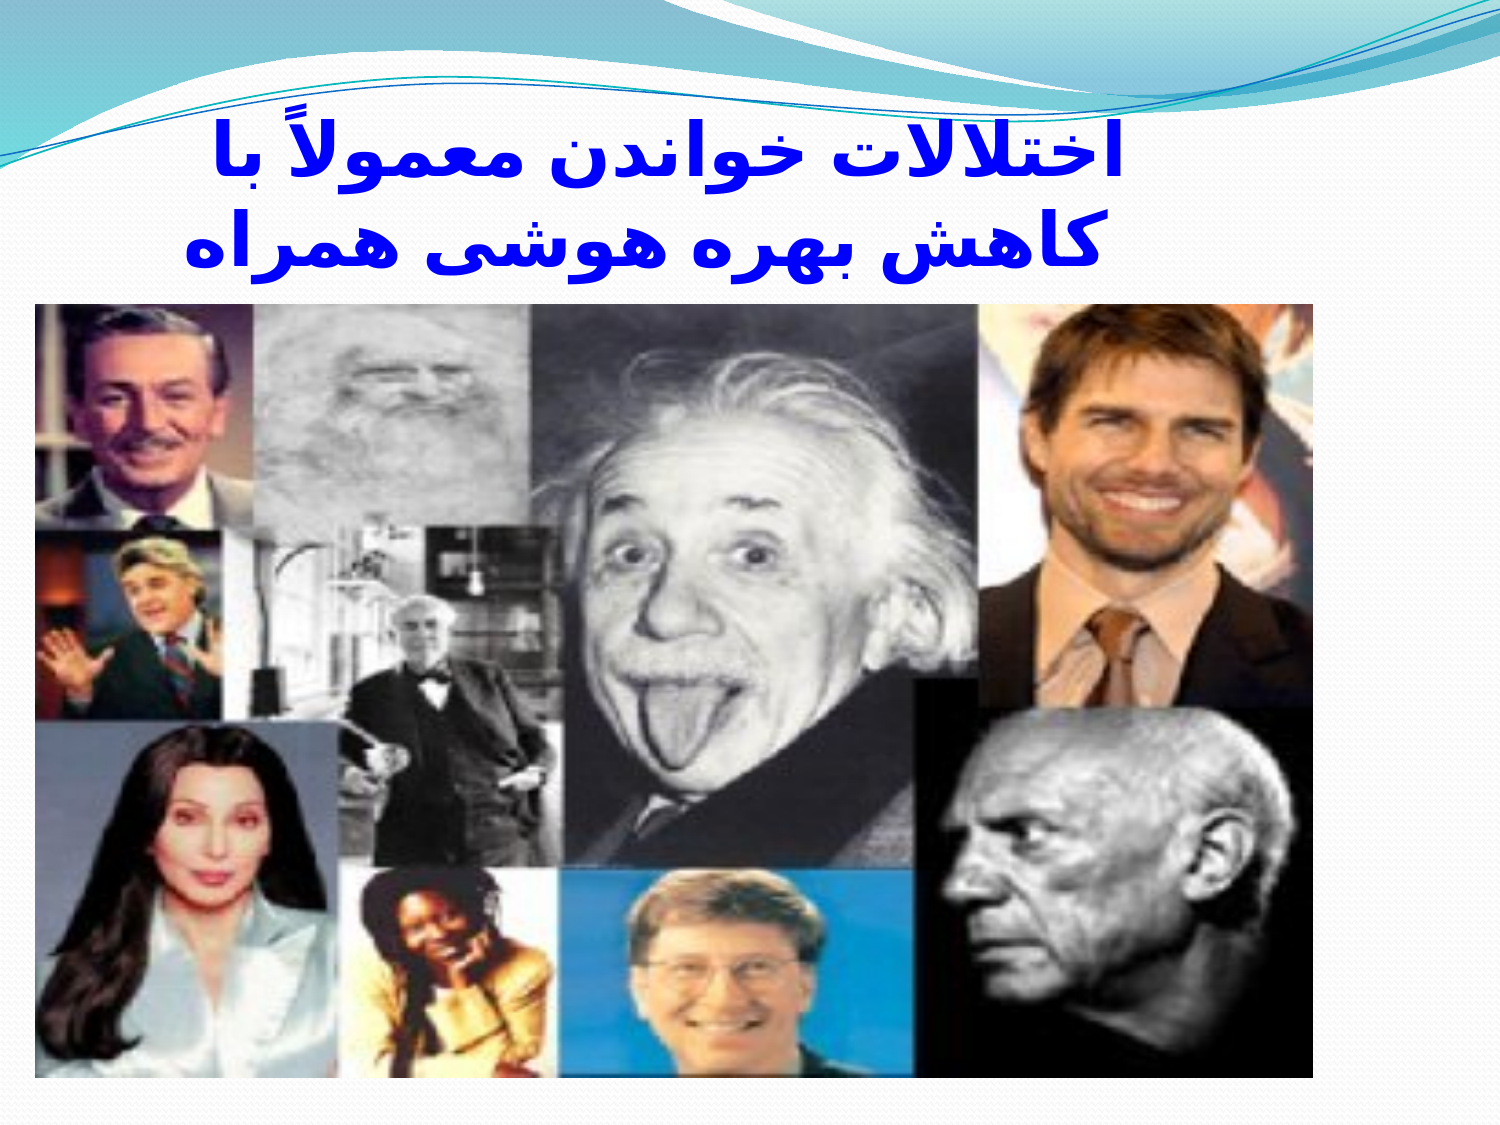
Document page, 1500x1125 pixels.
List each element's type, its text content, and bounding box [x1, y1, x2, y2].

picture [34, 304, 1313, 1079]
list اختلالات خواندن معمولاً با کاهش بهره هوشی همراه نیست [75, 93, 1263, 303]
